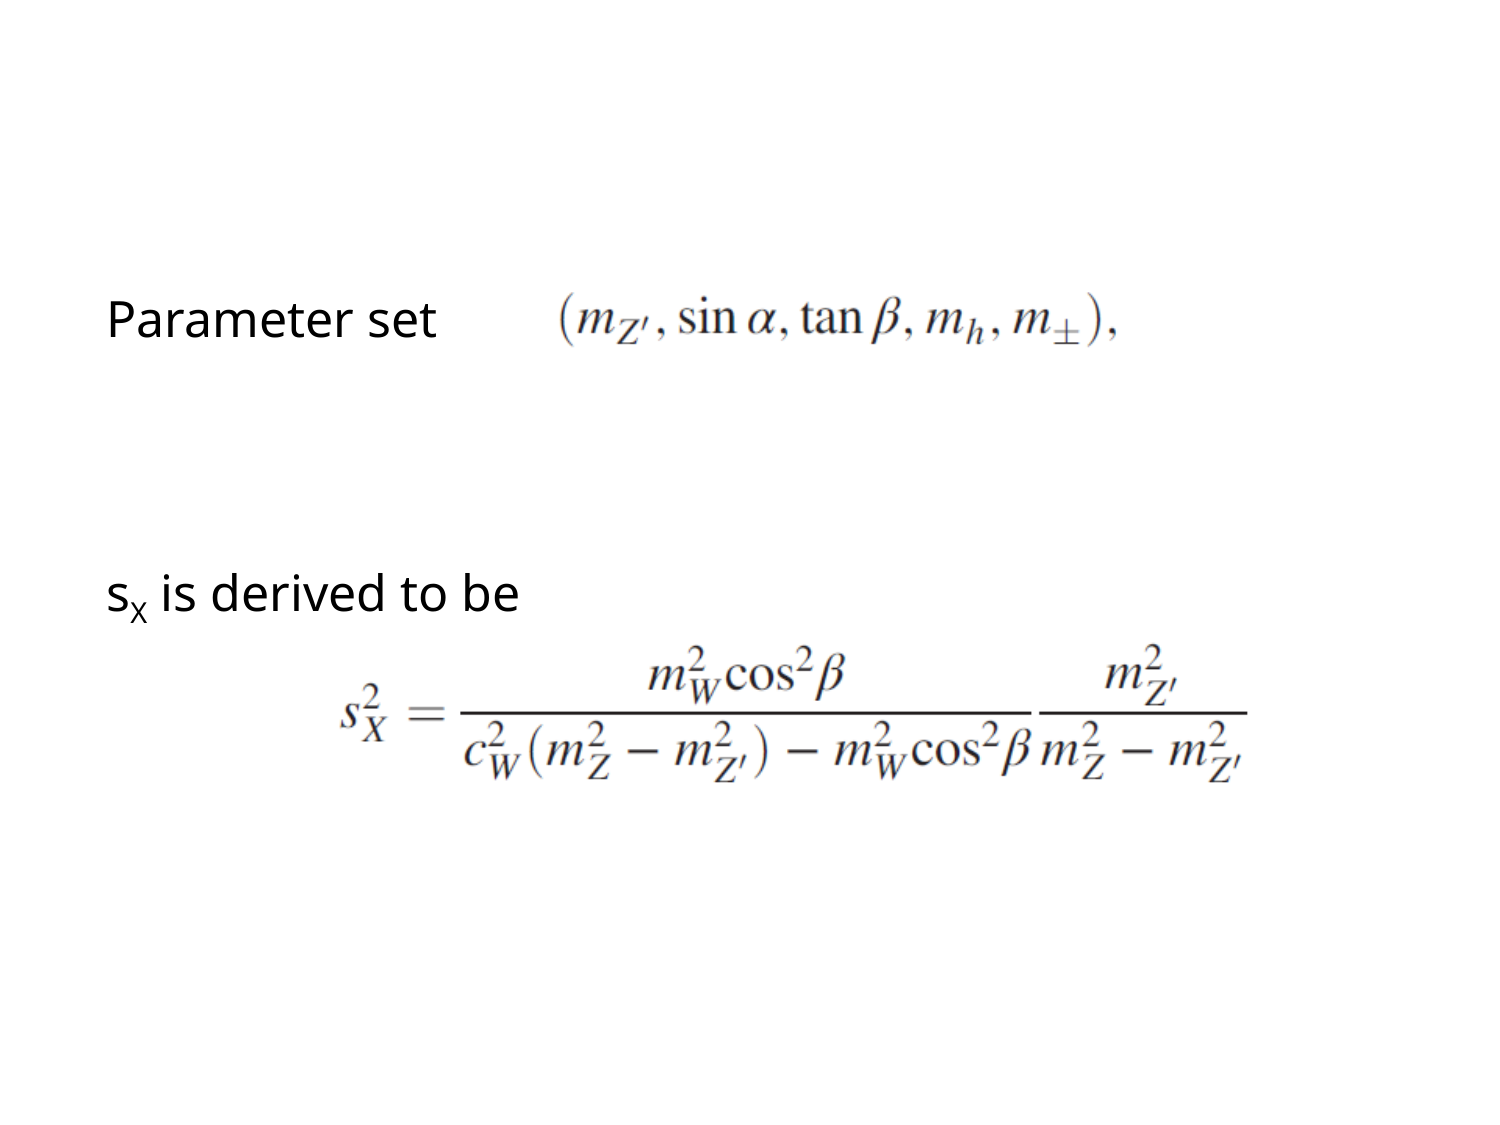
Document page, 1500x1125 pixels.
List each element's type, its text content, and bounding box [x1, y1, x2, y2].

text_box Parameter set sX is derived to be [91, 176, 1391, 980]
picture [537, 255, 1144, 374]
picture [300, 621, 1271, 807]
